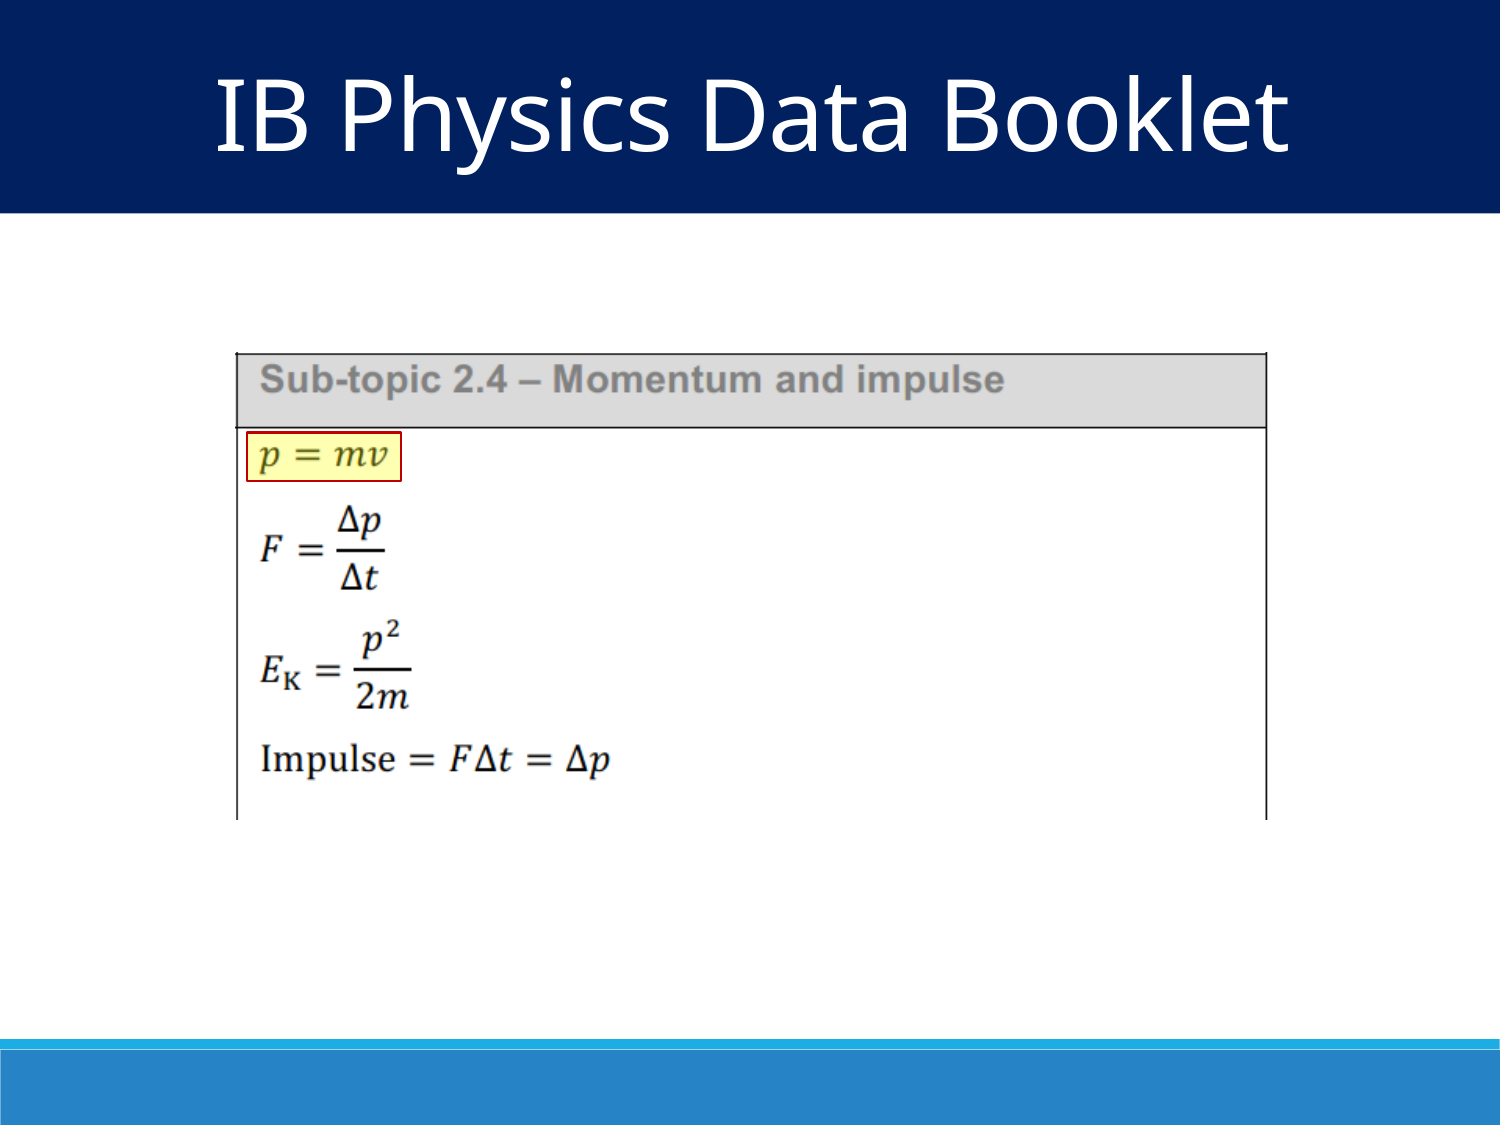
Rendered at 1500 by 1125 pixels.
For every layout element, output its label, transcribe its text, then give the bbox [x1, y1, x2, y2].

picture [235, 351, 1270, 820]
text_box IB Physics Data Booklet [4, 62, 1500, 189]
text_box [0, 0, 1500, 215]
